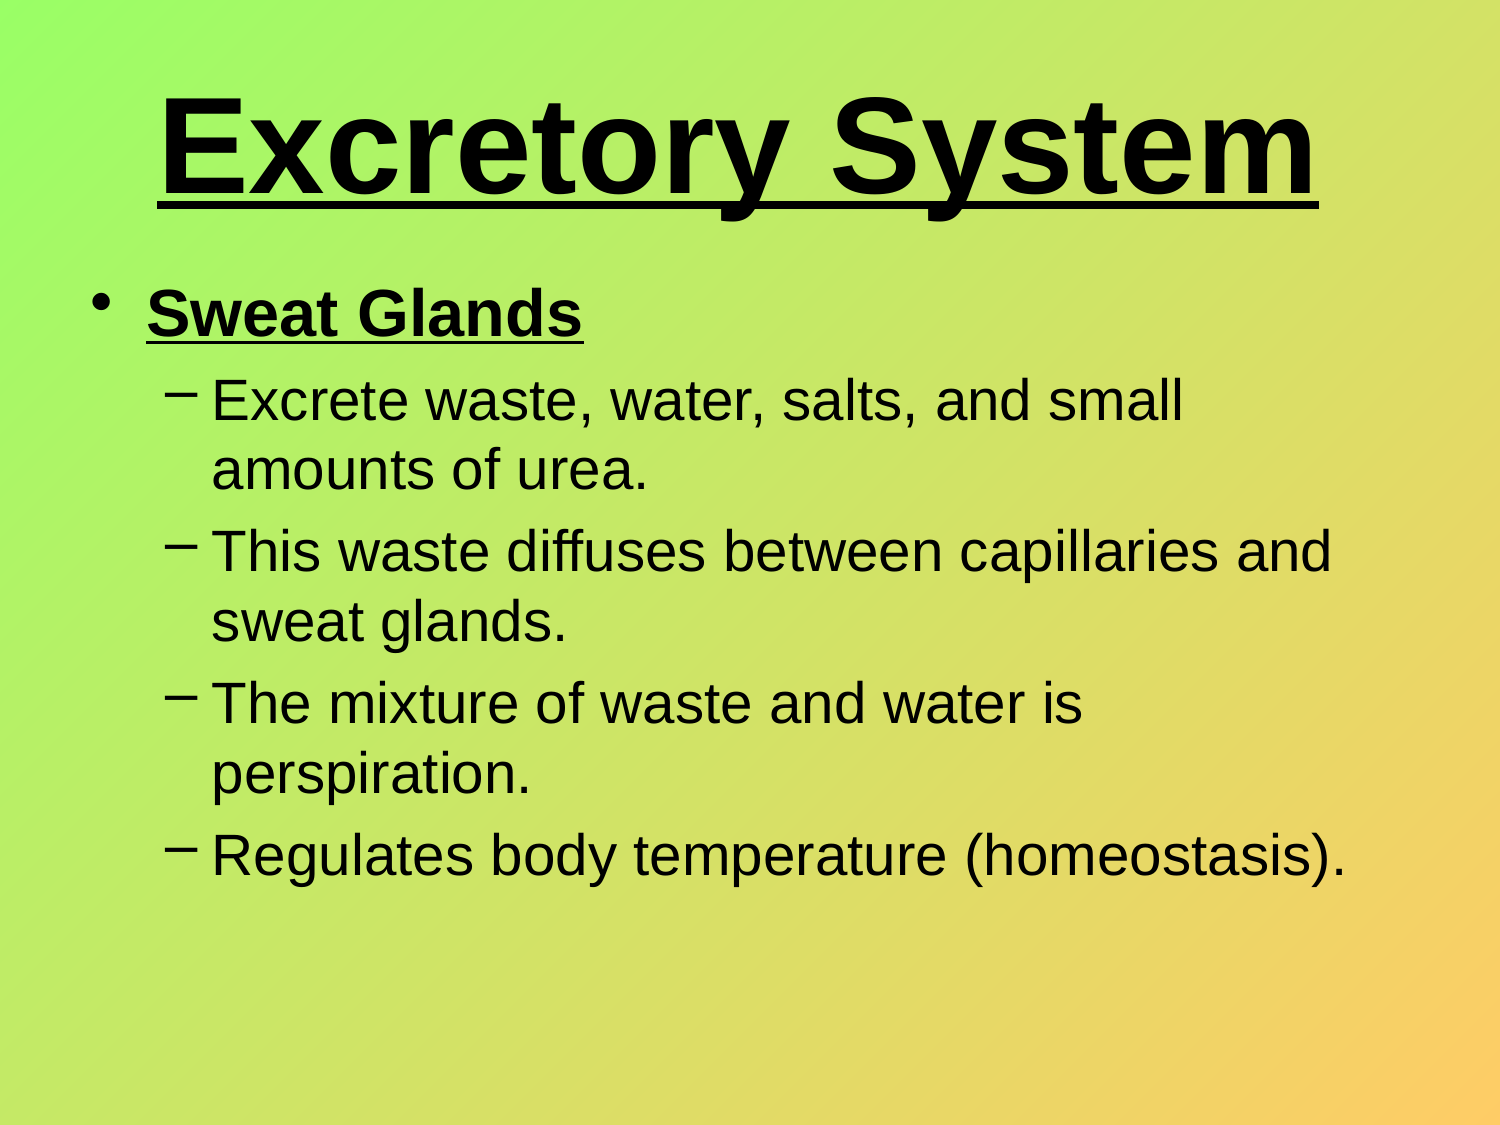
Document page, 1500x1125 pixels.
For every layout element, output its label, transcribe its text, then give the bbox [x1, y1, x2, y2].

title Excretory System [75, 45, 1425, 233]
list Sweat Glands Excrete waste, water, salts, and small amounts of urea. This waste diffuses between capillaries and sweat glands. The mixture of waste and water is perspiration. Regulates body temperature (homeostasis). [75, 262, 1425, 1005]
